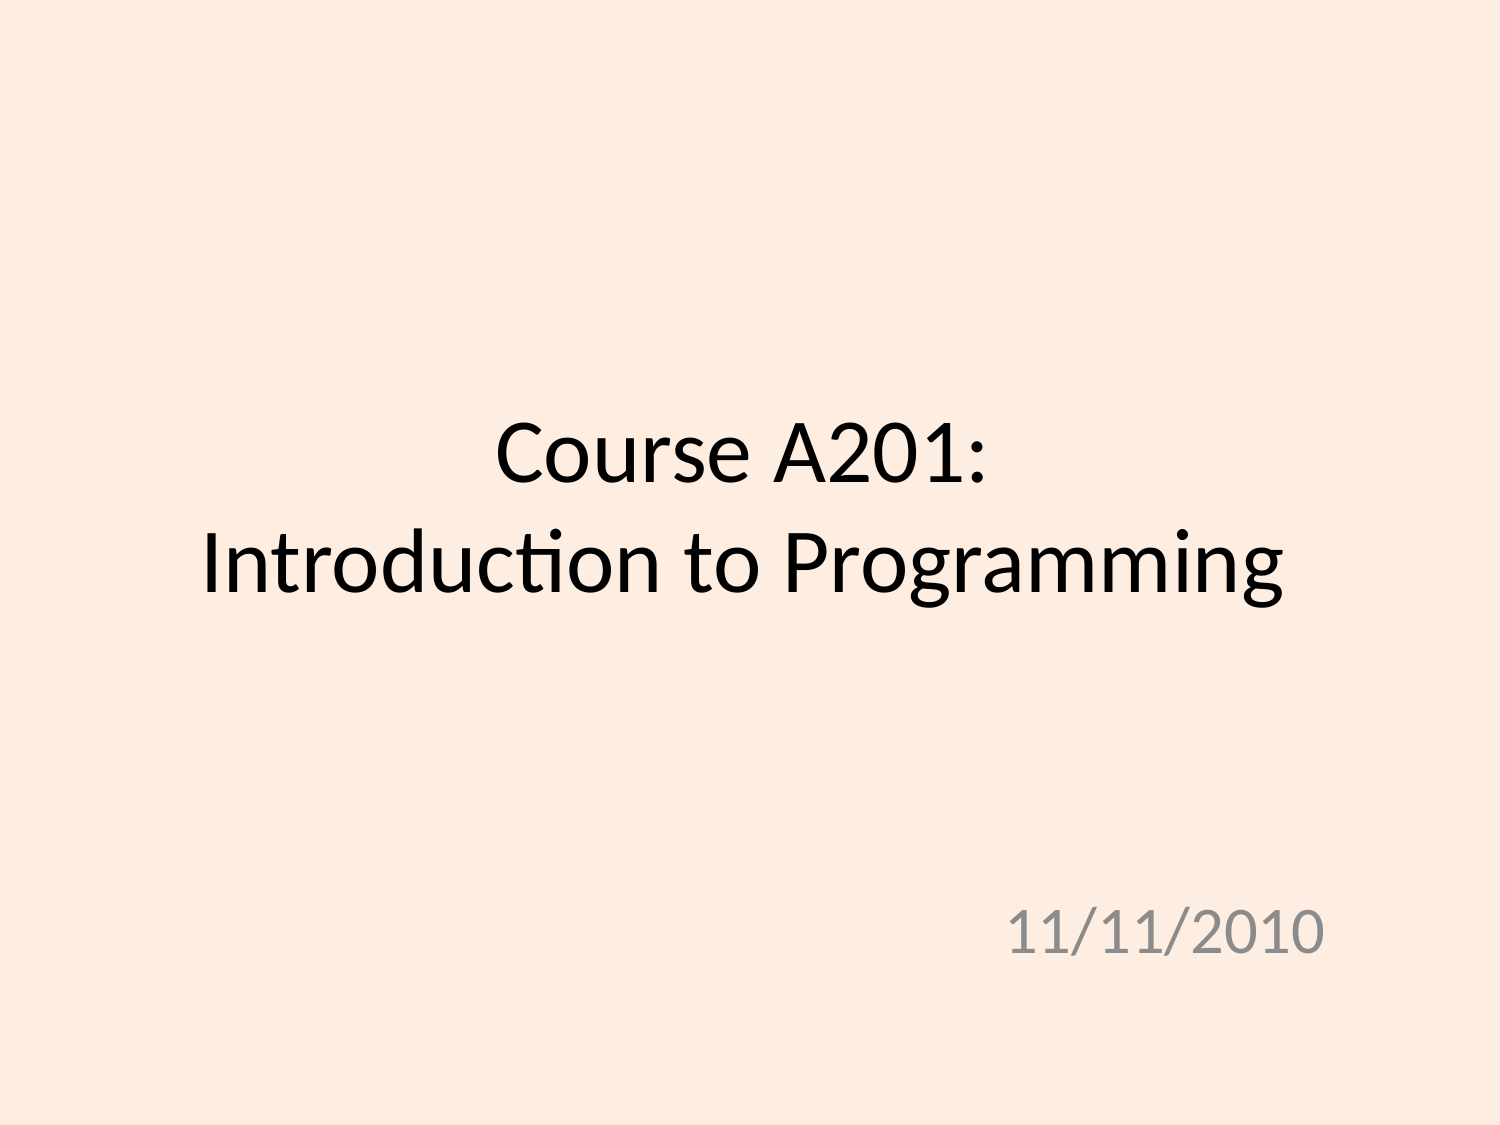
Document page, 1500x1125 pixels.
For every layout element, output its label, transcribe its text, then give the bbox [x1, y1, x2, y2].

subtitle 11/11/2010 [902, 878, 1428, 1004]
title Course A201: Introduction to Programming [105, 379, 1381, 622]
